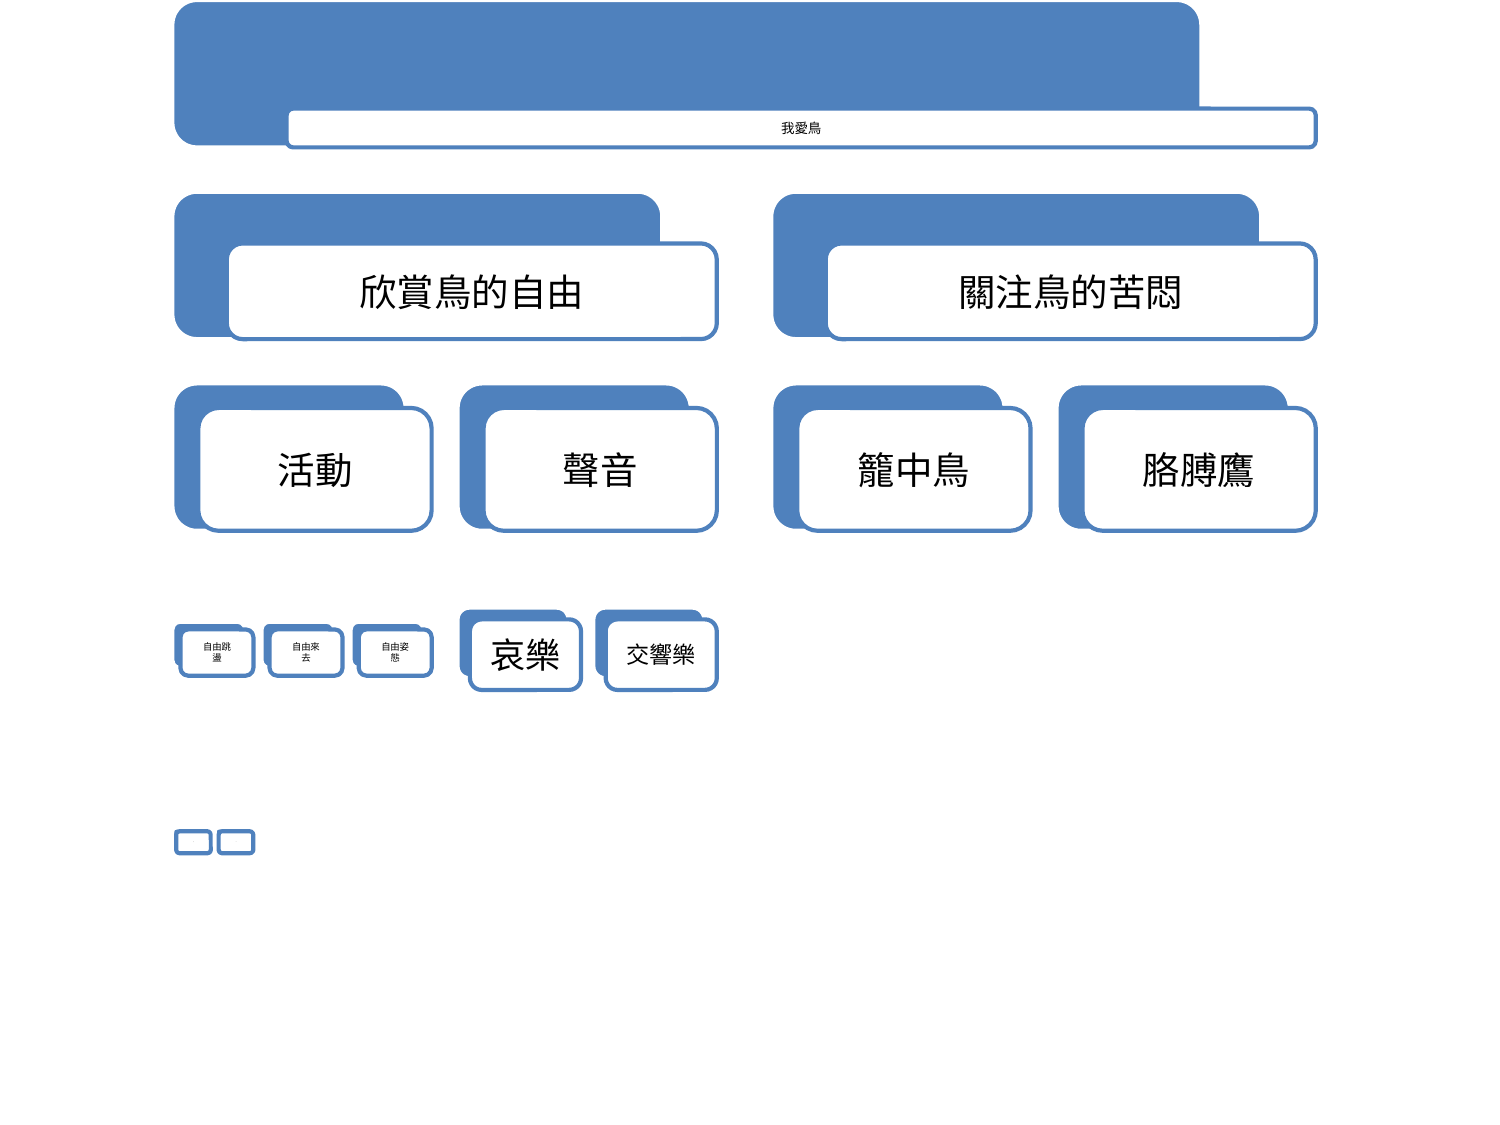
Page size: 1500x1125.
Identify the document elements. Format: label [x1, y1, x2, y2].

text_box [29, 0, 1459, 1107]
